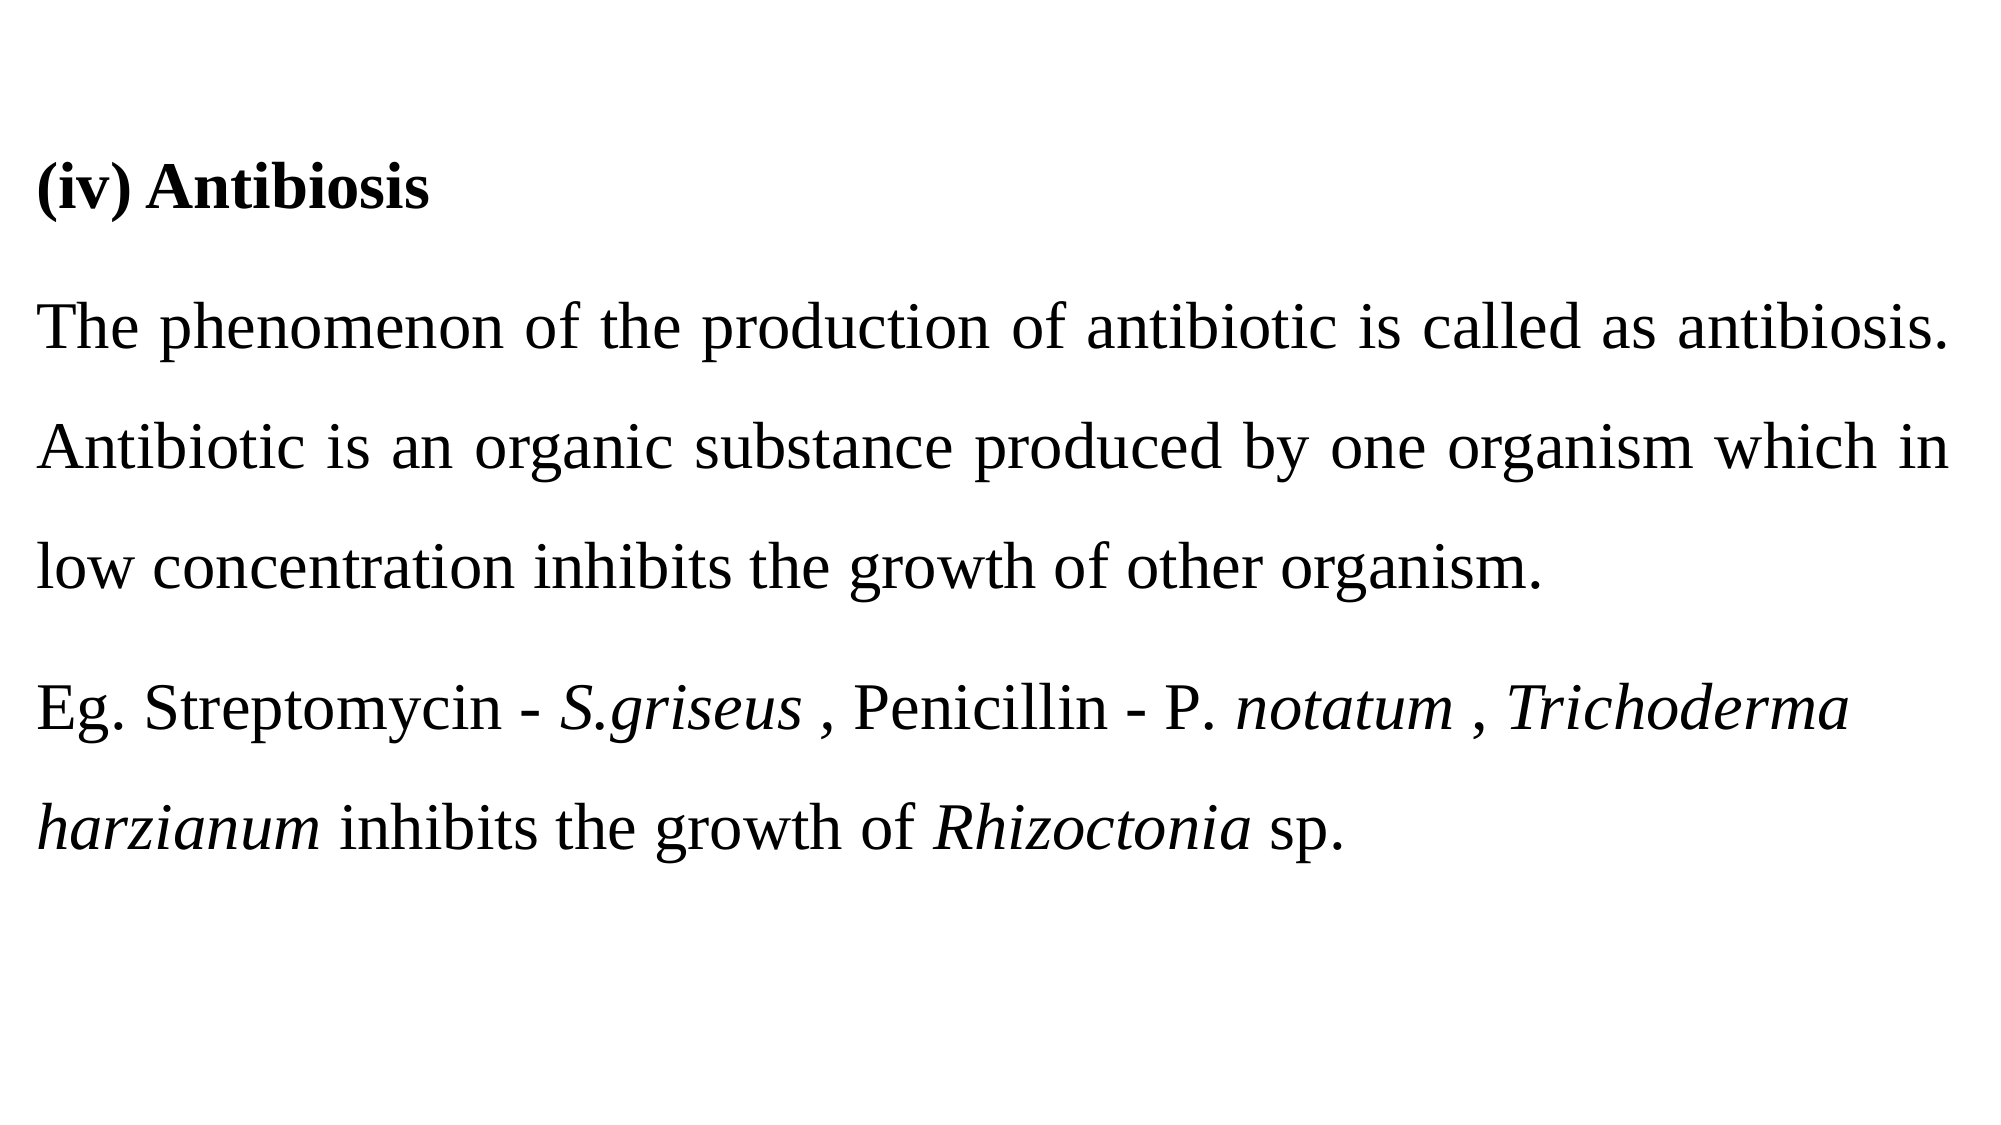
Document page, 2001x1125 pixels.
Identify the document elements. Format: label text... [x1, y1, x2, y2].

text_box (iv) Antibiosis The phenomenon of the production of antibiotic is called as antibiosis. Antibiotic is an organic substance produced by one organism which in low concentration inhibits the growth of other organism. Eg. Streptomycin - S.griseus , Penicillin - P. notatum , Trichoderma harzianum inhibits the growth of Rhizoctonia sp. [21, 134, 1969, 871]
